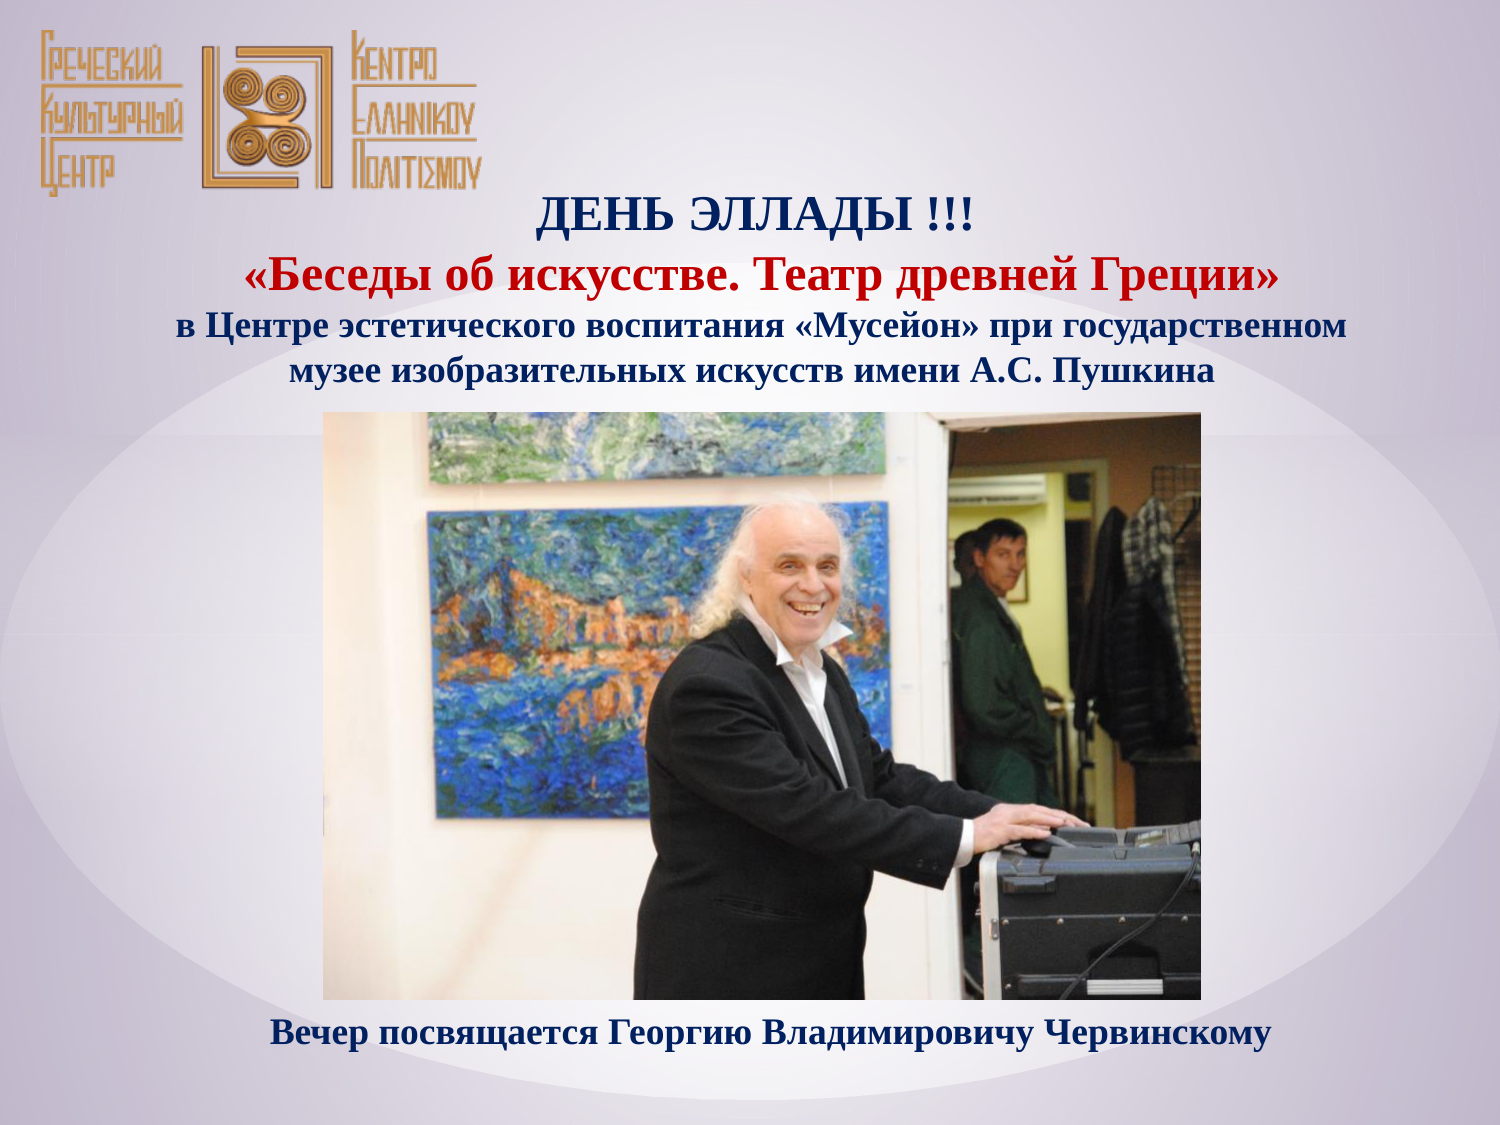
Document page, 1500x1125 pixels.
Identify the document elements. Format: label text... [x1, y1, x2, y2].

text_box Вечер посвящается Георгию Владимировичу Червинскому [254, 999, 1288, 1060]
text_box ДЕНЬ ЭЛЛАДЫ !!! «Беседы об искусстве. Театр древней Греции» в Центре эстетического воспитания «Мусейон» при государственном музее изобразительных искусств имени А.С. Пушкина [64, 172, 1459, 398]
picture [323, 412, 1201, 1000]
picture [40, 30, 482, 197]
